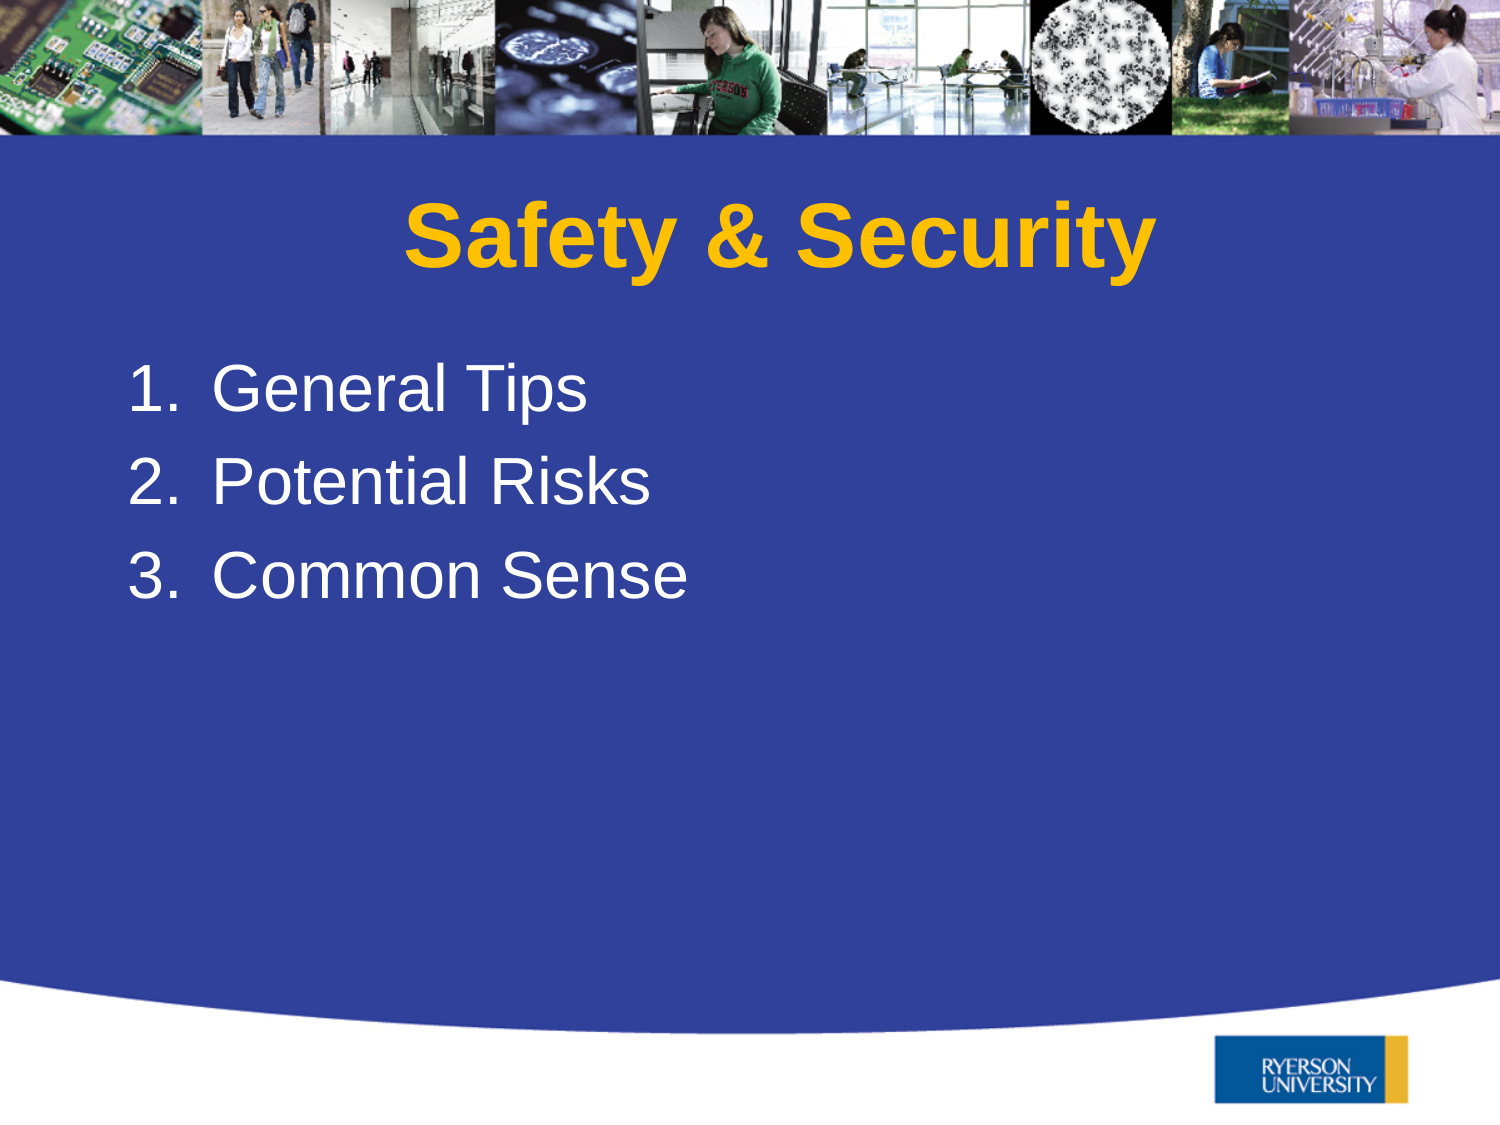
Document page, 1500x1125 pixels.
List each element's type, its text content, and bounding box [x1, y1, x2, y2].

title Safety & Security [112, 137, 1451, 326]
picture [0, 0, 1500, 1125]
list General Tips Potential Risks Common Sense [112, 337, 1451, 1013]
